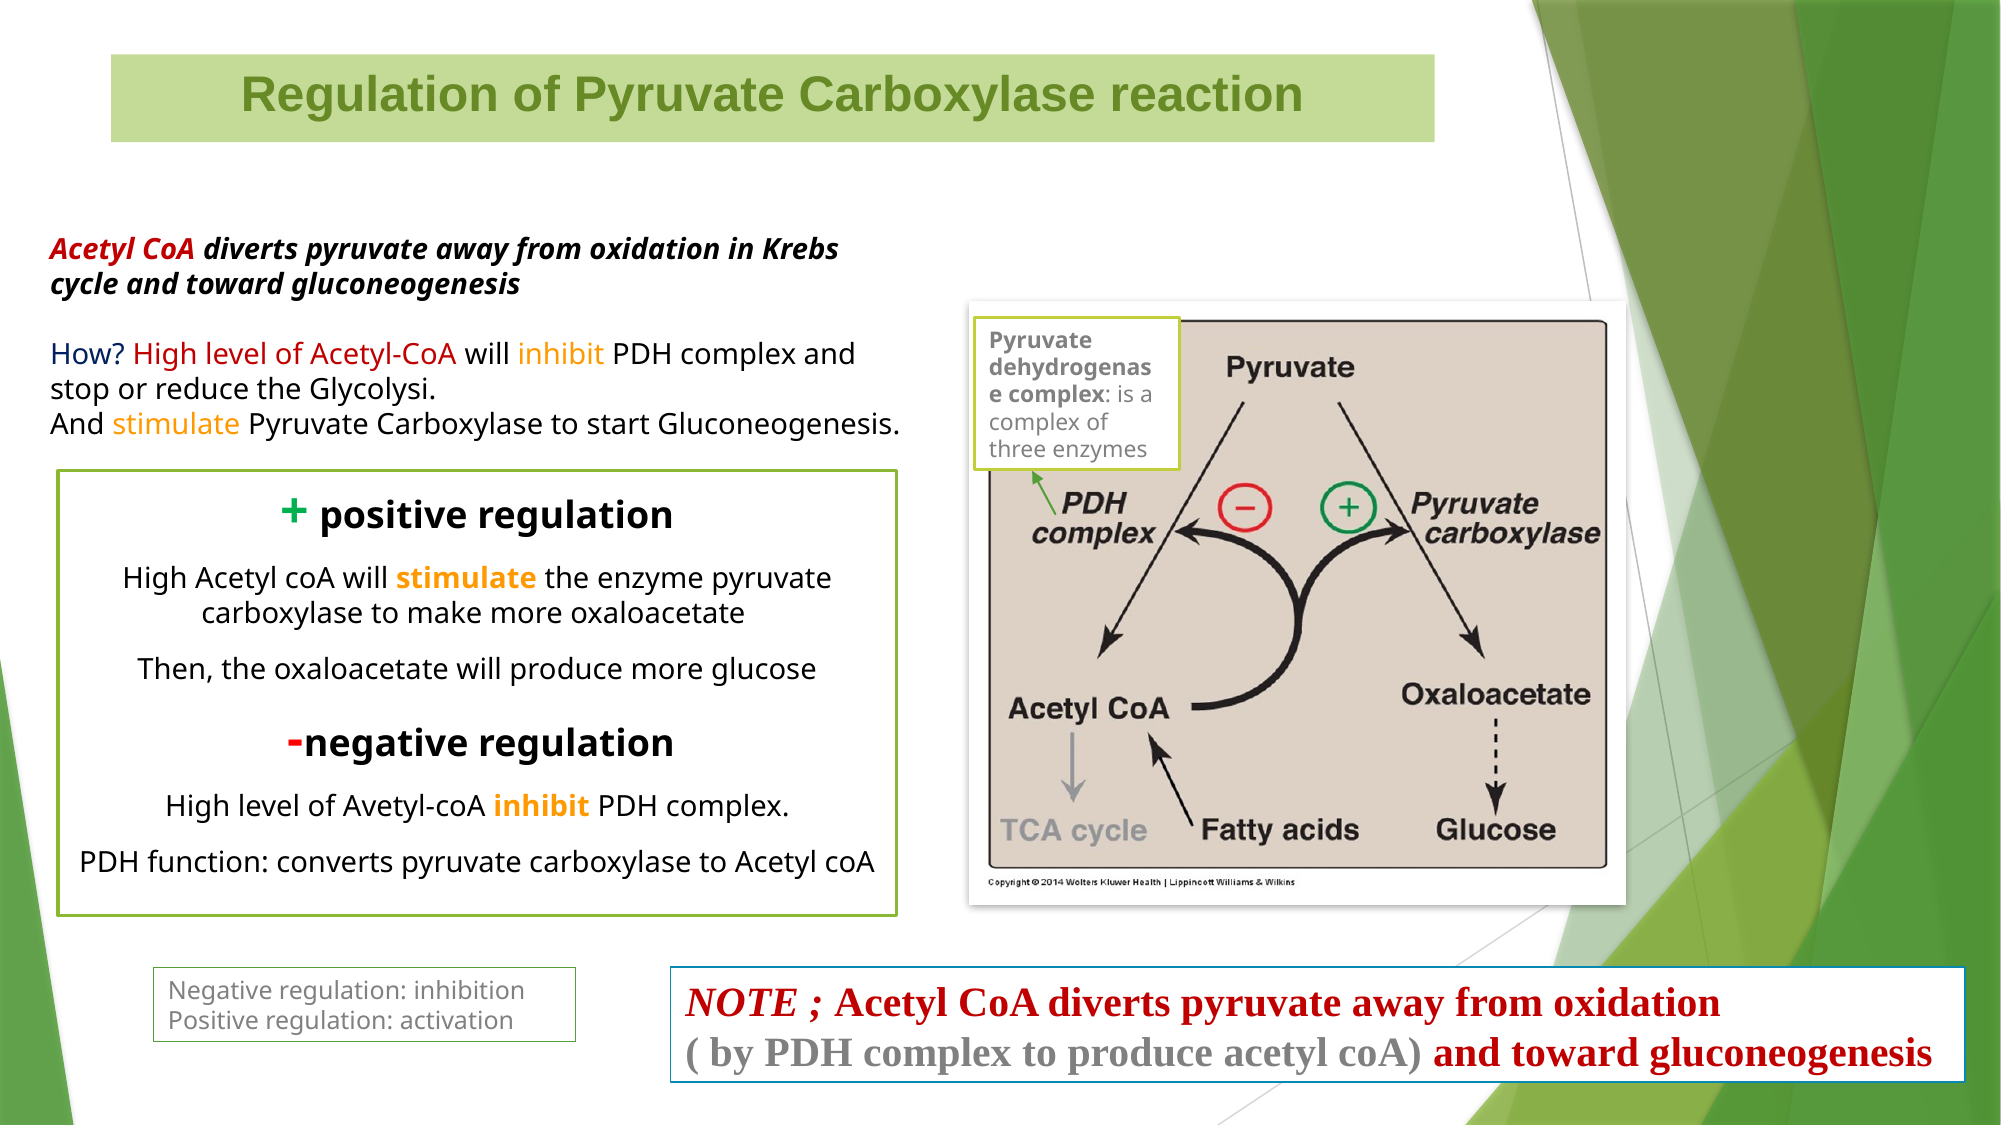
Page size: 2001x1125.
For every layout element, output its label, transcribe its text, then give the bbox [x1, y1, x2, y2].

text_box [1031, 470, 1056, 515]
list + positive regulation High Acetyl coA will stimulate the enzyme pyruvate carboxylase to make more oxaloacetate Then, the oxaloacetate will produce more glucose -negative regulation High level of Avetyl-coA inhibit PDH complex. PDH function: converts pyruvate carboxylase to Acetyl coA [56, 493, 898, 917]
text_box NOTE ; Acetyl CoA diverts pyruvate away from oxidation ( by PDH complex to produce acetyl coA) and toward gluconeogenesis [670, 967, 1966, 1082]
picture [983, 315, 1613, 891]
text_box Pyruvate dehydrogenase complex: is a complex of three enzymes [973, 316, 981, 471]
title Regulation of Pyruvate Carboxylase reaction [111, 54, 1435, 143]
text_box Negative regulation: inhibition Positive regulation: activation [153, 967, 576, 1042]
text_box Acetyl CoA diverts pyruvate away from oxidation in Krebs cycle and toward gluconeogenesis How? High level of Acetyl-CoA will inhibit PDH complex and stop or reduce the Glycolysi. And stimulate Pyruvate Carboxylase to start Gluconeogenesis. [35, 223, 922, 493]
